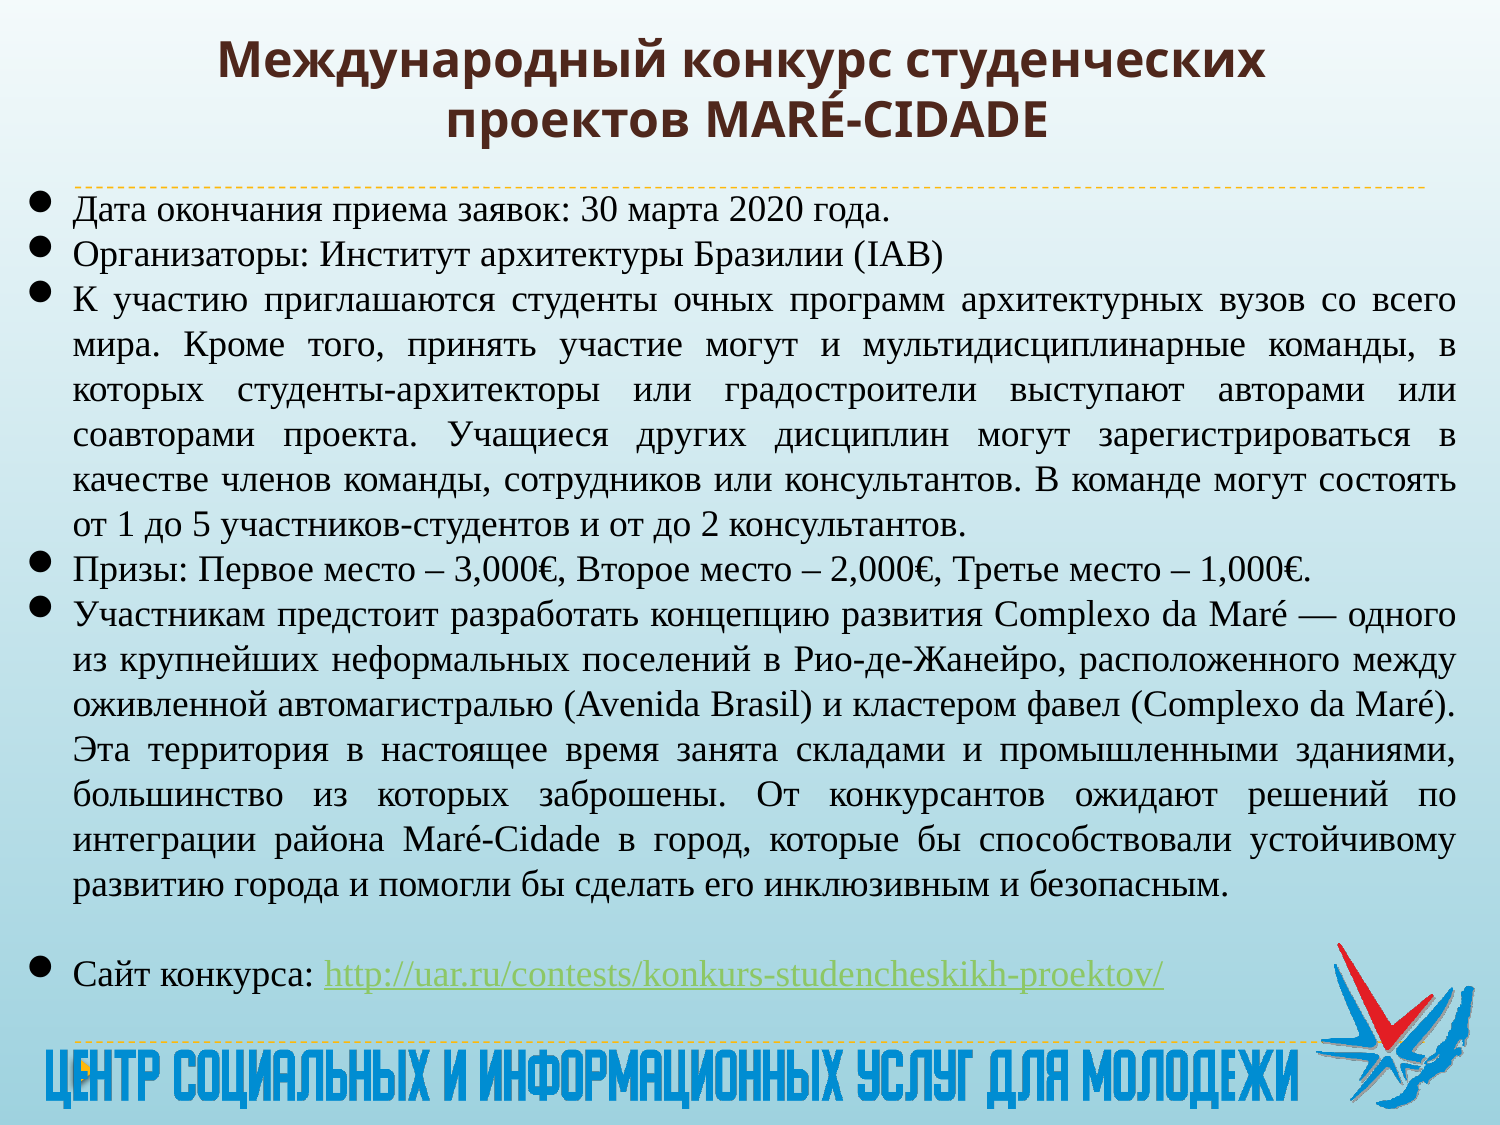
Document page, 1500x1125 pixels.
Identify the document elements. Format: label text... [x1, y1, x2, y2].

picture [46, 943, 1476, 1110]
picture [1174, 1058, 1180, 1091]
picture [999, 1058, 1004, 1091]
text_box Дата окончания приема заявок: 30 марта 2020 года. Организаторы: Институт архитектуры Бразилии (IAB) К участию приглашаются студенты очных программ архитектурных вузов со всего мира. Кроме того, принять участие могут и мультидисциплинарные команды, в которых студенты-архитекторы или градостроители выступают авторами или соавторами проекта. Учащиеся других дисциплин могут зарегистрироваться в качестве членов команды, сотрудников или консультантов. В команде могут состоять от 1 до 5 участников-студентов и от до 2 консультантов. Призы: Первое место – 3,000€, Второе место – 2,000€, Третье место – 1,000€. Участникам предстоит разработать концепцию развития Complexo da Maré — одного из крупнейших неформальных поселений в Рио-де-Жанейро, расположенного между оживленной автомагистралью (Avenida Brasil) и кластером фавел (Complexo da Maré). Эта территория в настоящее время занята складами и промышленными зданиями, большинство из которых заброшены. От конкурсантов ожидают решений по интеграции района Maré-Cidade в город, которые бы способствовали устойчивому развитию города и помогли бы сделать его инклюзивным и безопасным. Сайт конкурса: http://uar.ru/contests/konkurs-studencheskikh-proektov/ [0, 176, 1473, 1046]
picture [1201, 1058, 1207, 1091]
picture [46, 1101, 63, 1110]
picture [1198, 1101, 1211, 1110]
title Международный конкурс студенческих проектов MARÉ-CIDADE [0, 36, 1499, 156]
picture [995, 1101, 1007, 1110]
